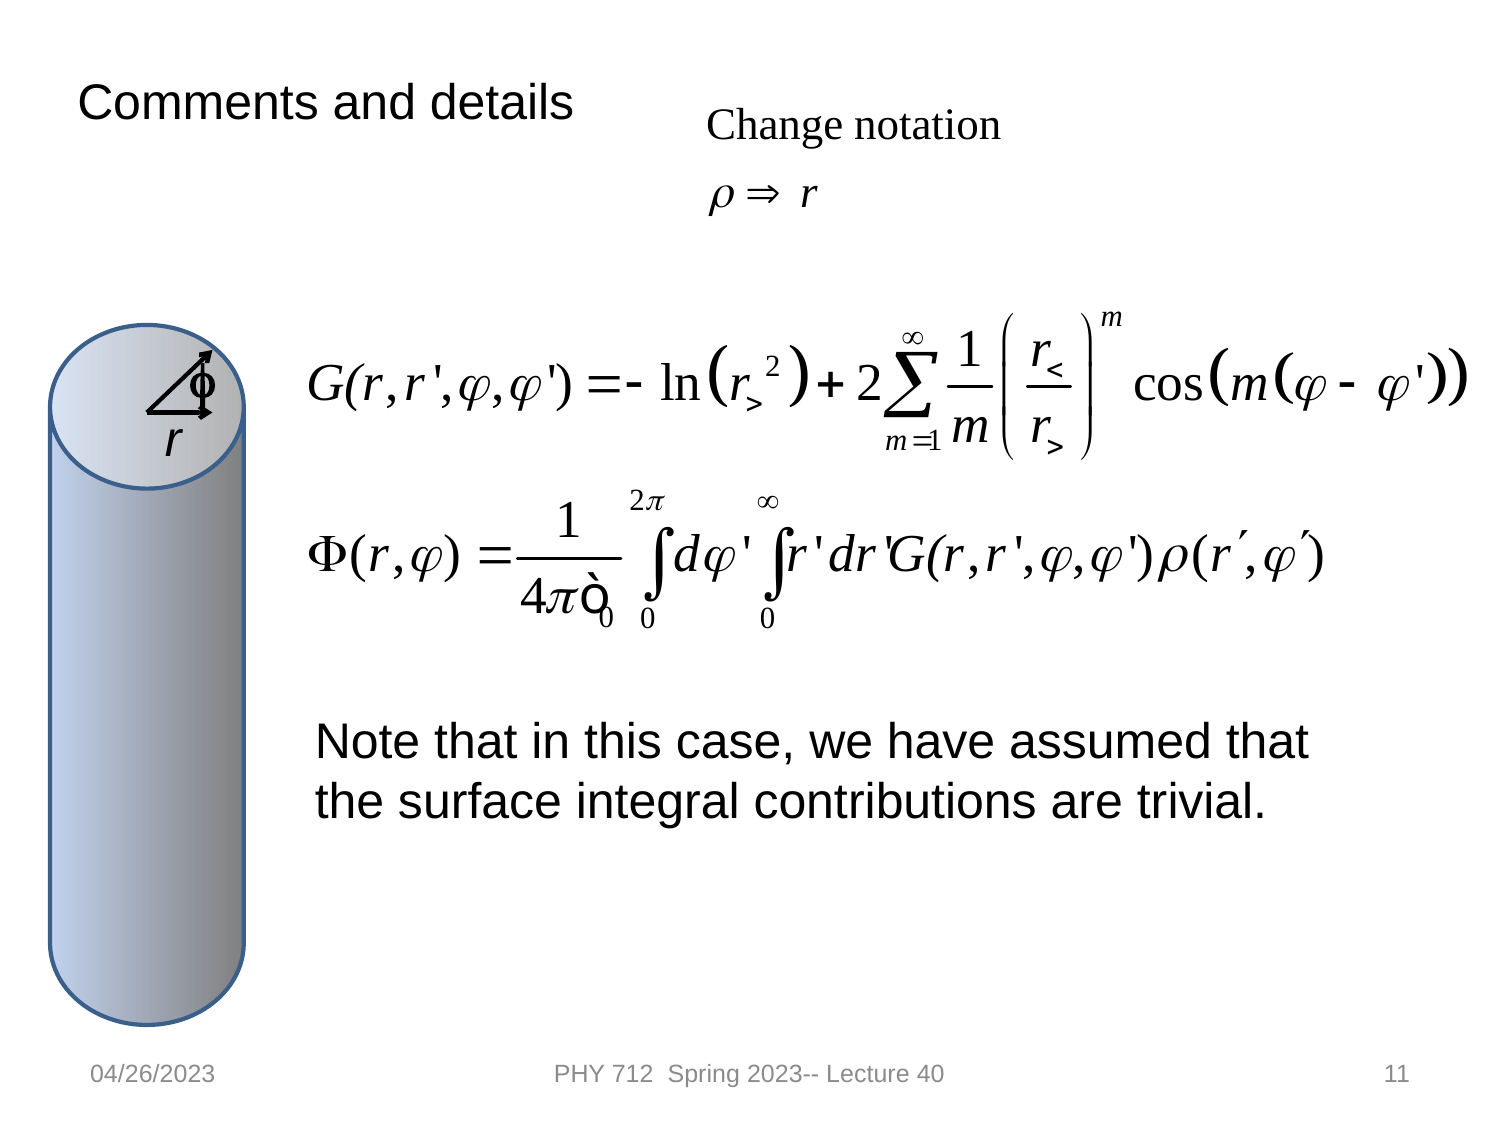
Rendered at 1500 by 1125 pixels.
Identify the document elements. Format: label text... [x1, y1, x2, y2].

footer PHY 712 Spring 2023-- Lecture 40 [512, 1042, 988, 1103]
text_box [699, 98, 1011, 227]
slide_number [75, 1042, 425, 1103]
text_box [49, 324, 326, 1026]
slide_number 11 [1074, 1042, 1425, 1103]
text_box Comments and details [62, 62, 1225, 138]
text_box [299, 291, 1475, 710]
text_box Note that in this case, we have assumed that the surface integral contributions are trivial. [329, 718, 1400, 836]
